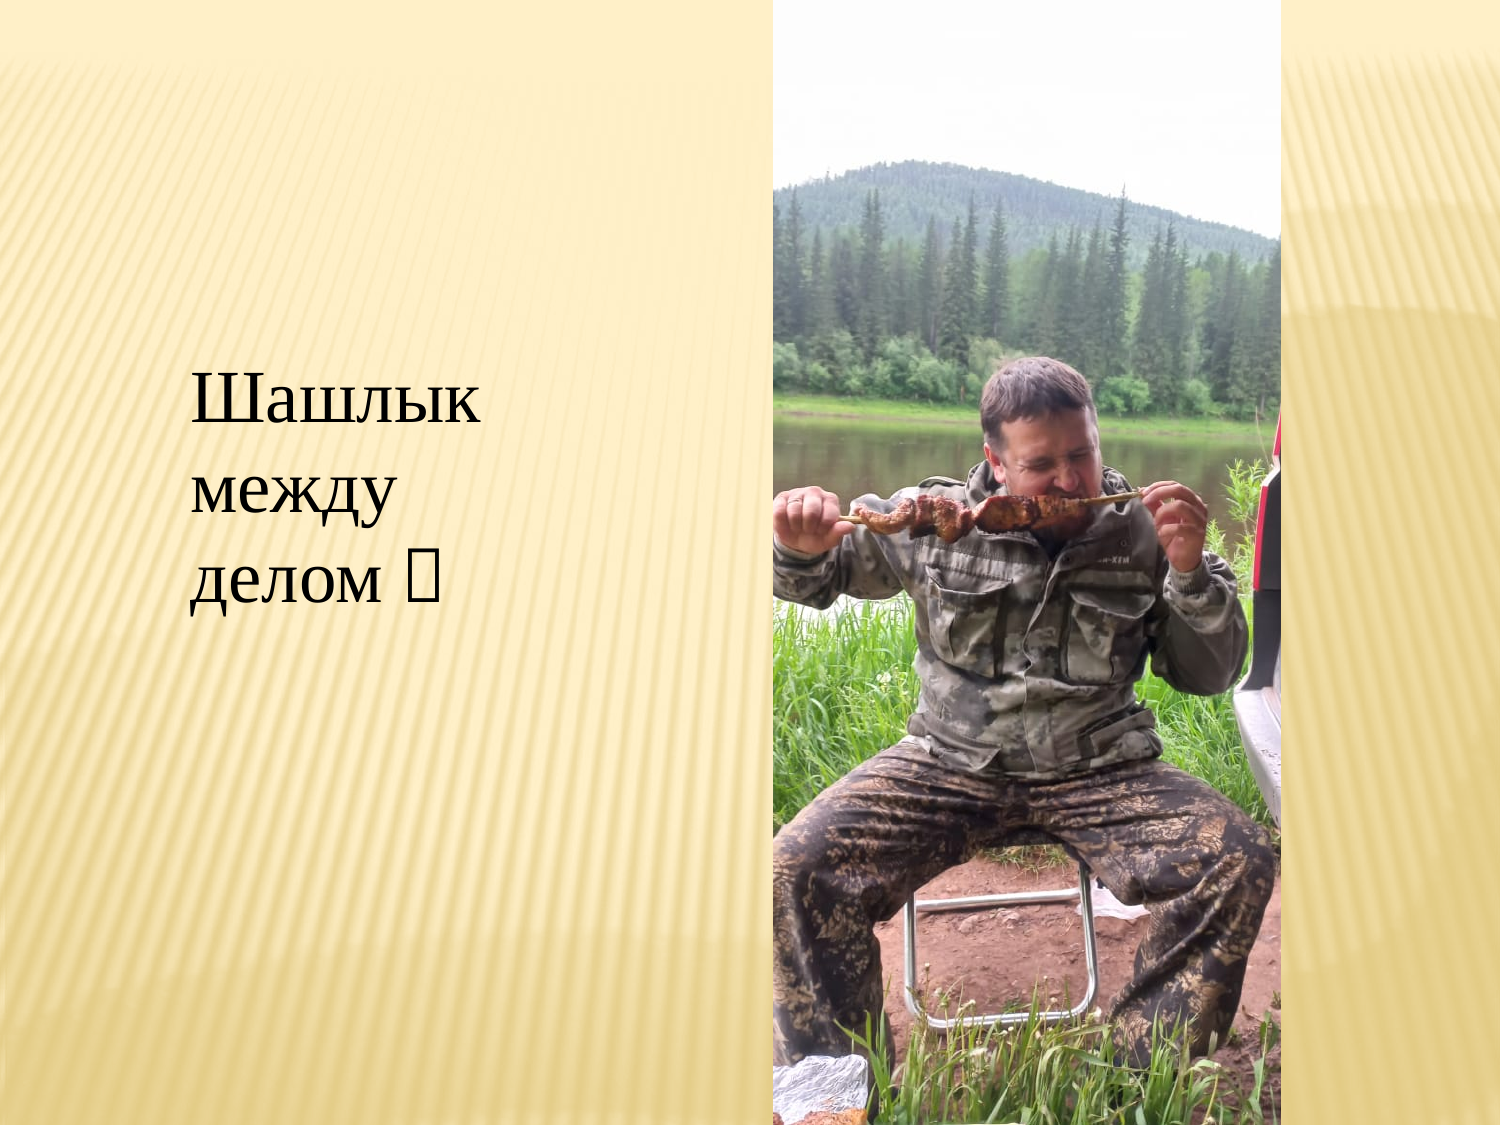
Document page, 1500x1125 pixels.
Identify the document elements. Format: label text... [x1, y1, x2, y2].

text_box Шашлык между делом  [175, 339, 622, 625]
picture [773, 0, 1281, 1125]
